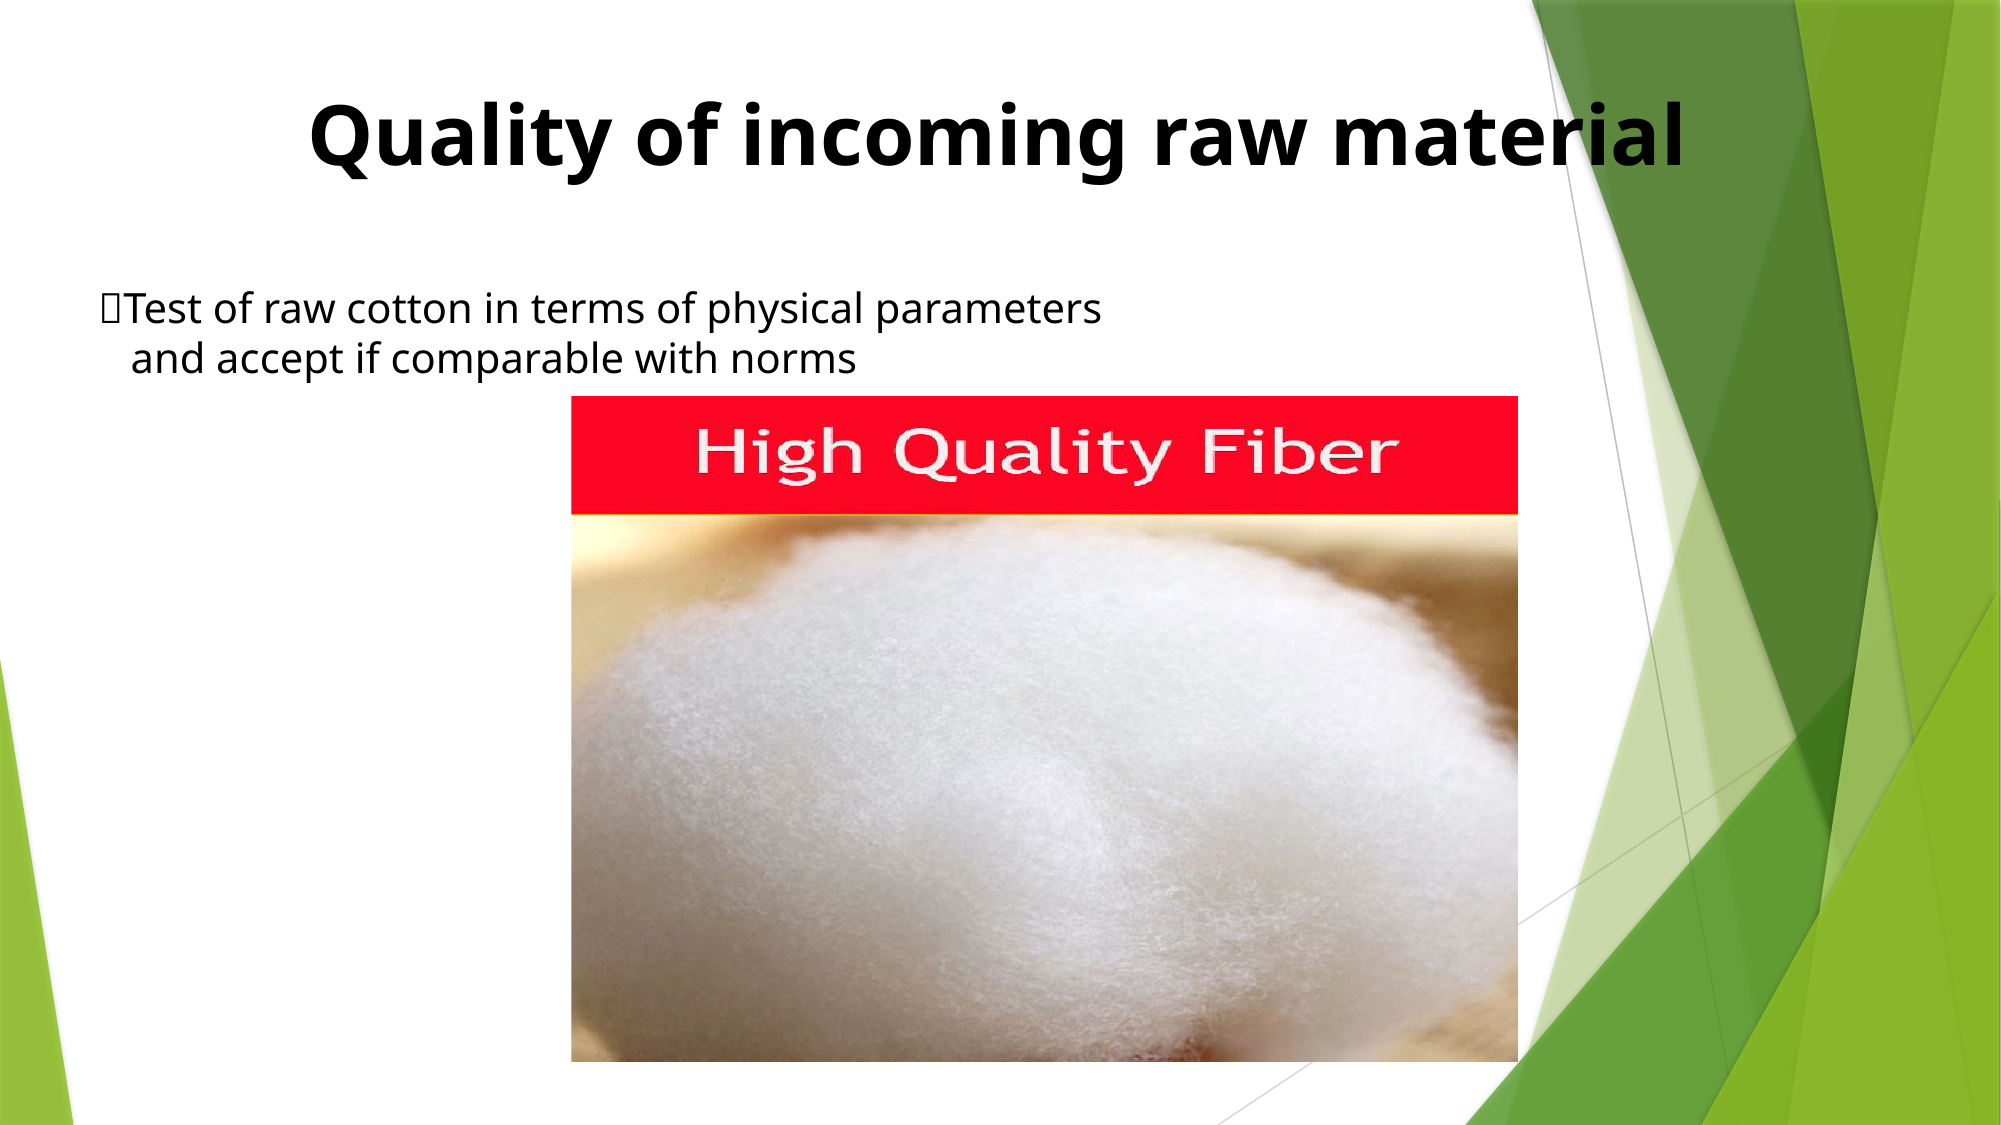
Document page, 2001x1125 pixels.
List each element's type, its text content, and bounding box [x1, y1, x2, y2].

text_box Test of raw cotton in terms of physical parameters and accept if comparable with norms [83, 274, 1552, 690]
picture [570, 395, 1519, 1063]
text_box Quality of incoming raw material [292, 75, 1703, 190]
